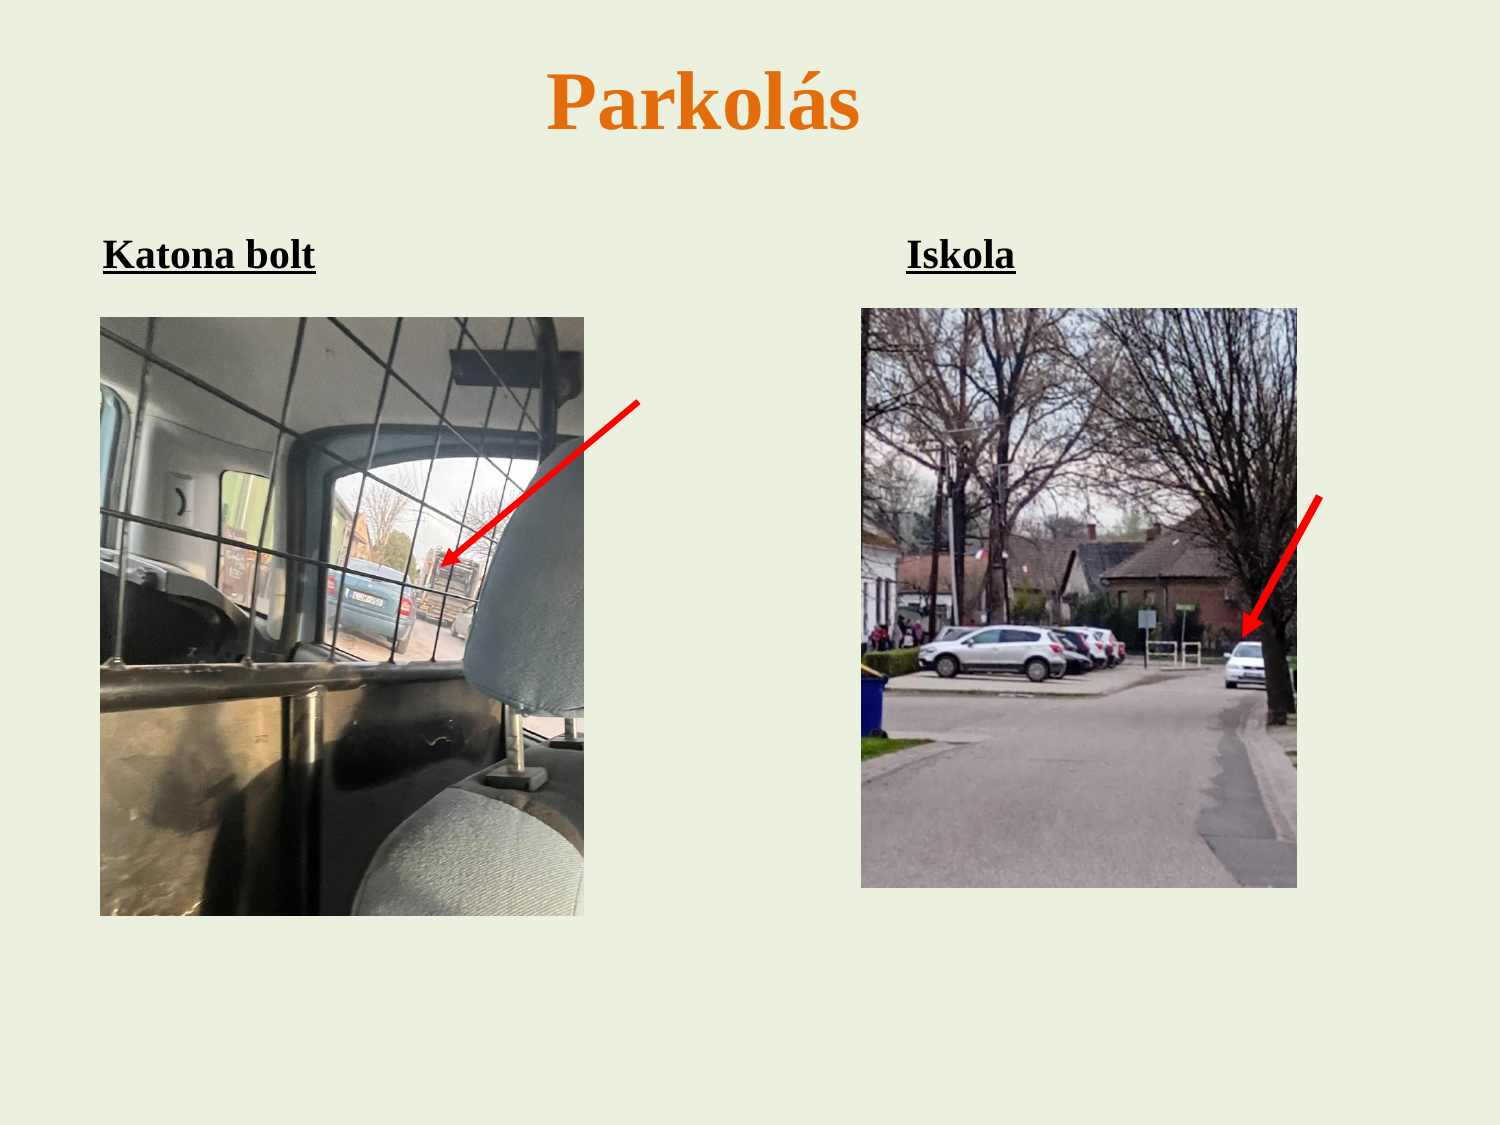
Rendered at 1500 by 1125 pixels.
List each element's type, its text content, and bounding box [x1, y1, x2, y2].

text_box Parkolás [301, 38, 1128, 154]
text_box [440, 401, 639, 568]
text_box Iskola [891, 219, 1359, 285]
text_box Katona bolt [87, 219, 733, 285]
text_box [1241, 495, 1320, 639]
picture [861, 307, 1297, 888]
picture [100, 317, 584, 916]
